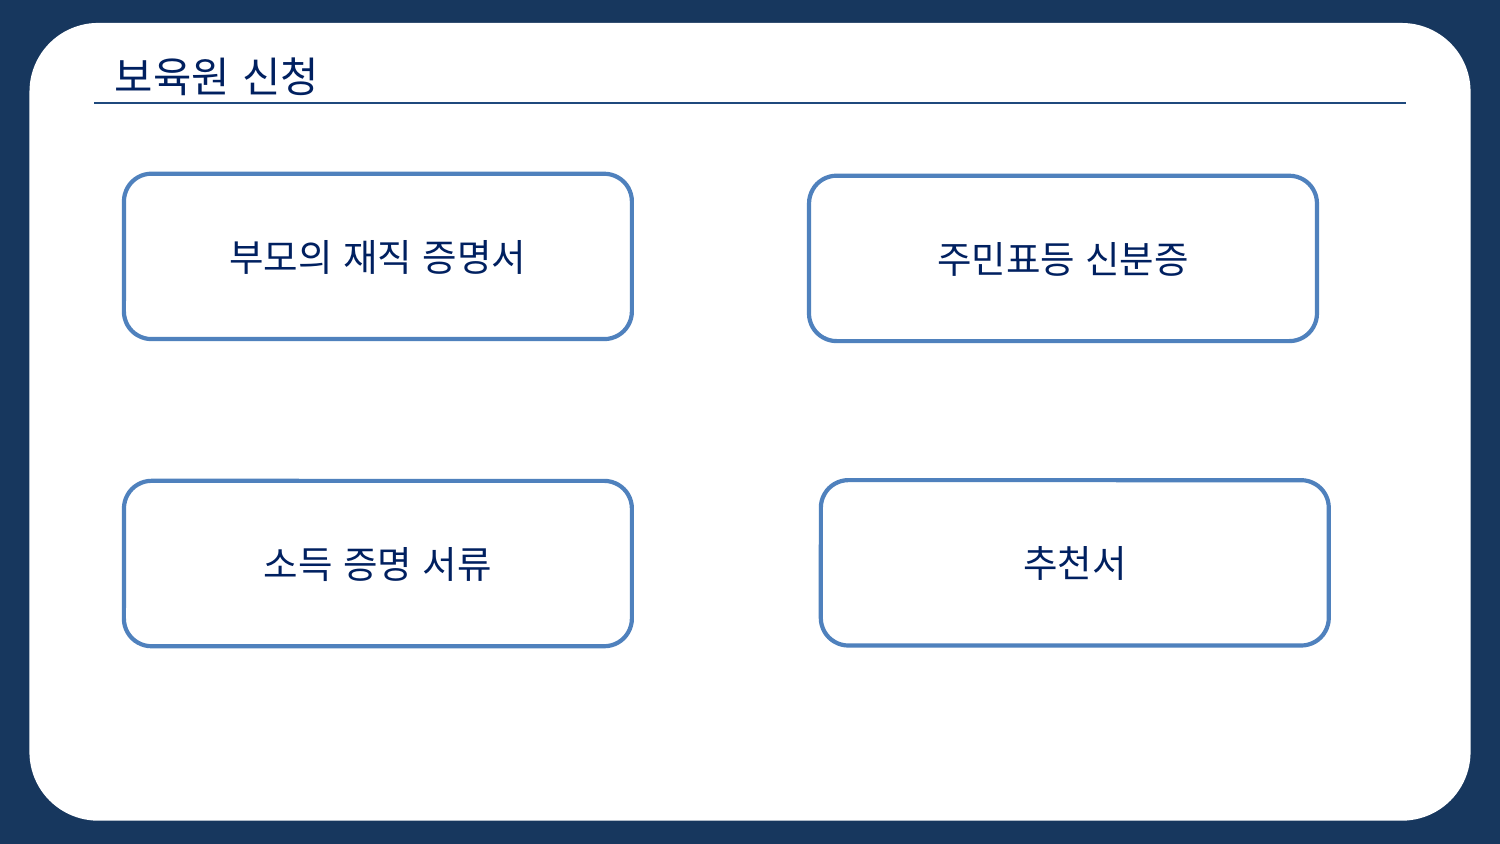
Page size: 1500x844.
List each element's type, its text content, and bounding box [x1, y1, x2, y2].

text_box 추천서 [818, 478, 1331, 648]
text_box 소득 증명 서류 [121, 478, 634, 649]
text_box 주민표등 신분증 [806, 173, 1320, 344]
text_box 보육원 신청 [100, 43, 632, 109]
text_box 부모의 재직 증명서 [121, 171, 634, 342]
